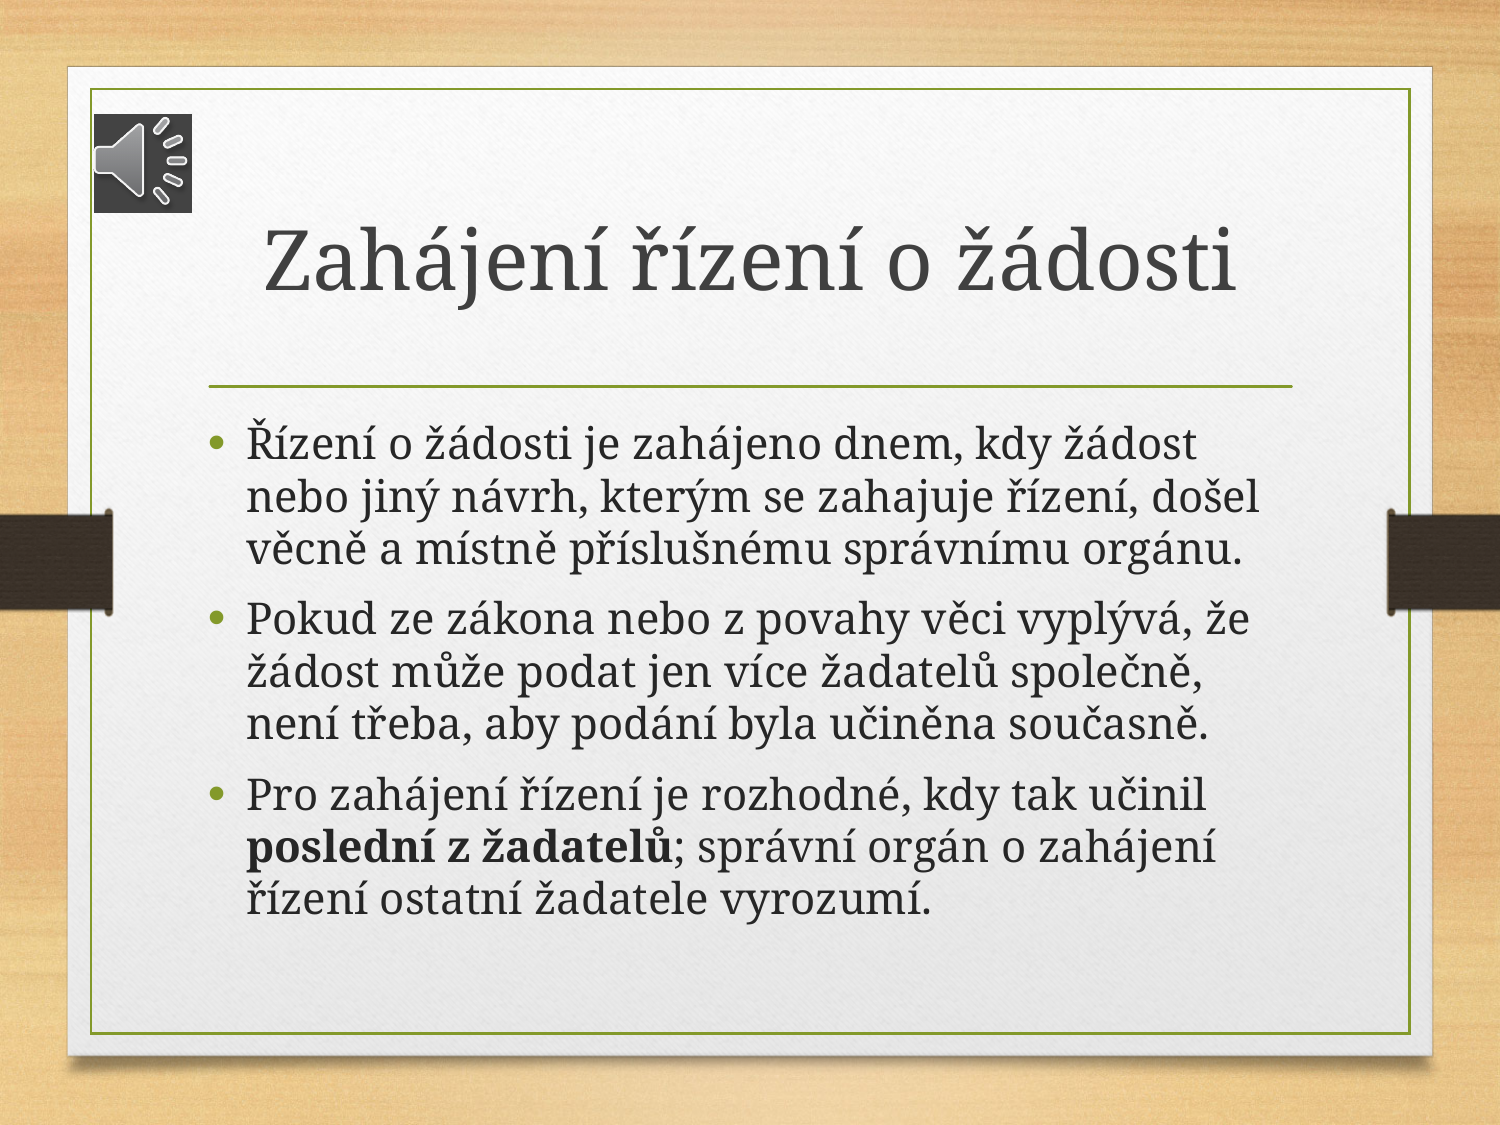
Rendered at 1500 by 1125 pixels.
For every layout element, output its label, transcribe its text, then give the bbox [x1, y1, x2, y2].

picture [0, 0, 1500, 1125]
title Zahájení řízení o žádosti [192, 150, 1309, 364]
list Řízení o žádosti je zahájeno dnem, kdy žádost nebo jiný návrh, kterým se zahajuje řízení, došel věcně a místně příslušnému správnímu orgánu. Pokud ze zákona nebo z povahy věci vyplývá, že žádost může podat jen více žadatelů společně, není třeba, aby podání byla učiněna současně. Pro zahájení řízení je rozhodné, kdy tak učinil poslední z žadatelů; správní orgán o zahájení řízení ostatní žadatele vyrozumí. [192, 408, 1309, 974]
